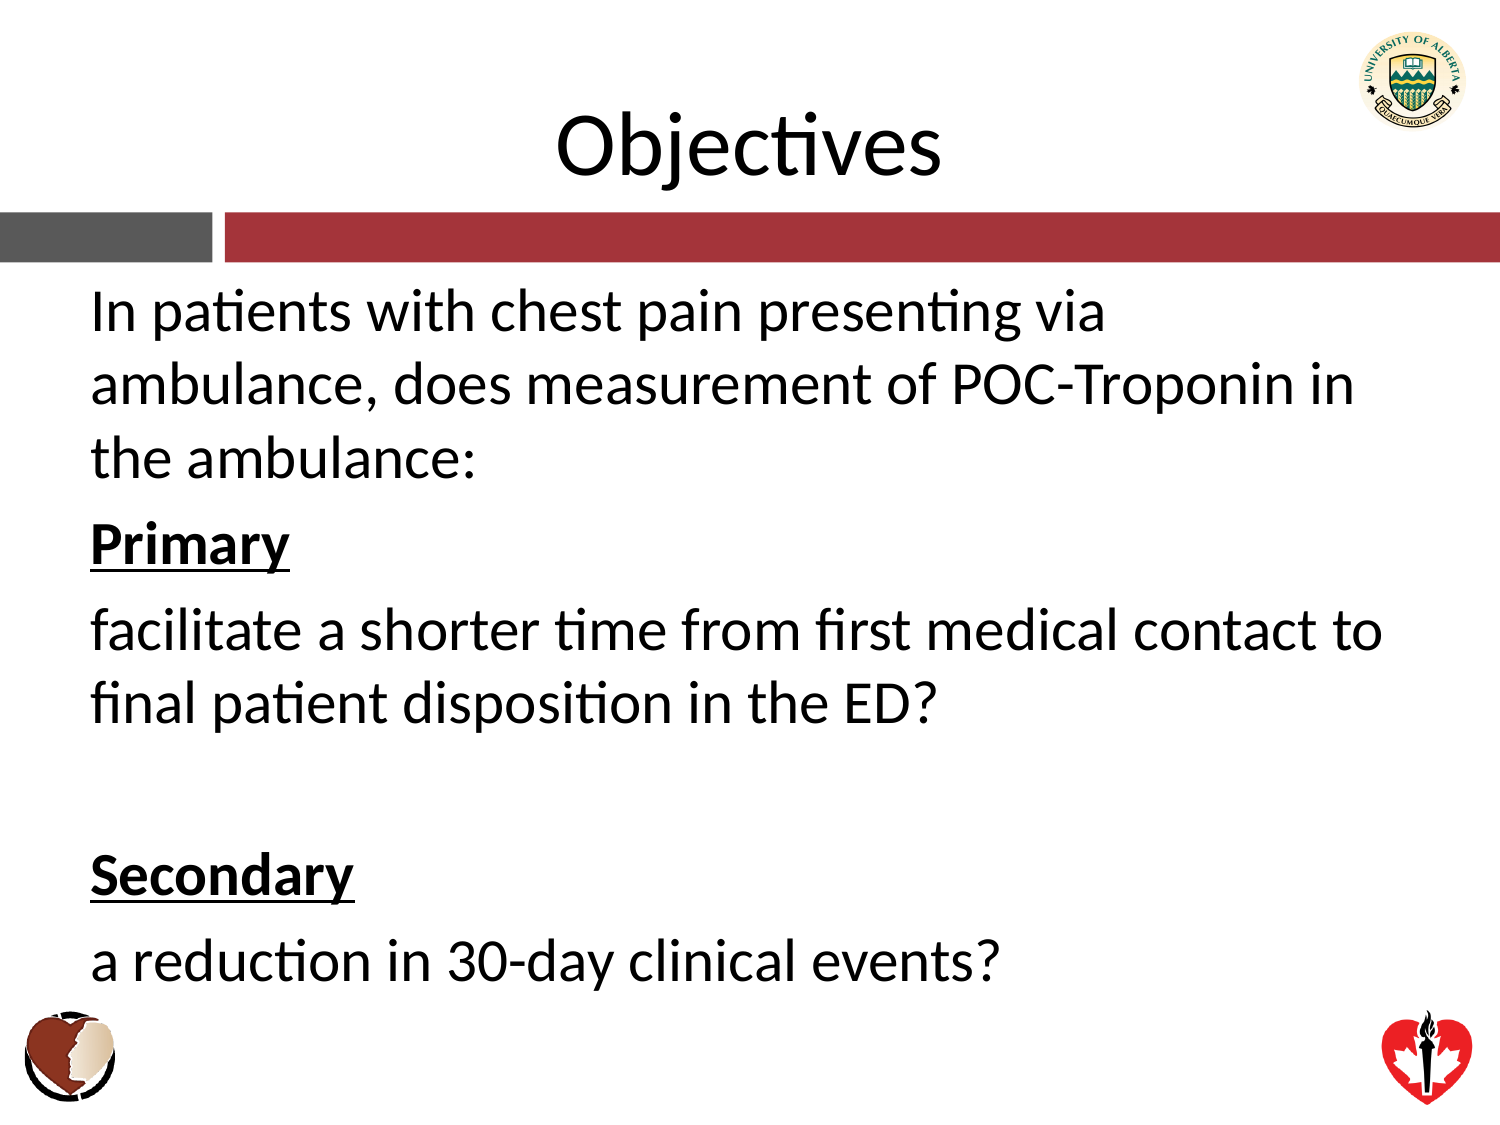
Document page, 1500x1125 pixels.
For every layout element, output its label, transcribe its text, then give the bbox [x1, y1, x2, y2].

title Objectives [75, 45, 1425, 233]
picture [1374, 999, 1483, 1113]
picture [24, 1011, 126, 1102]
picture [1350, 24, 1475, 140]
list In patients with chest pain presenting via ambulance, does measurement of POC-Troponin in the ambulance: Primary facilitate a shorter time from first medical contact to final patient disposition in the ED? Secondary a reduction in 30-day clinical events? [75, 262, 1425, 1005]
